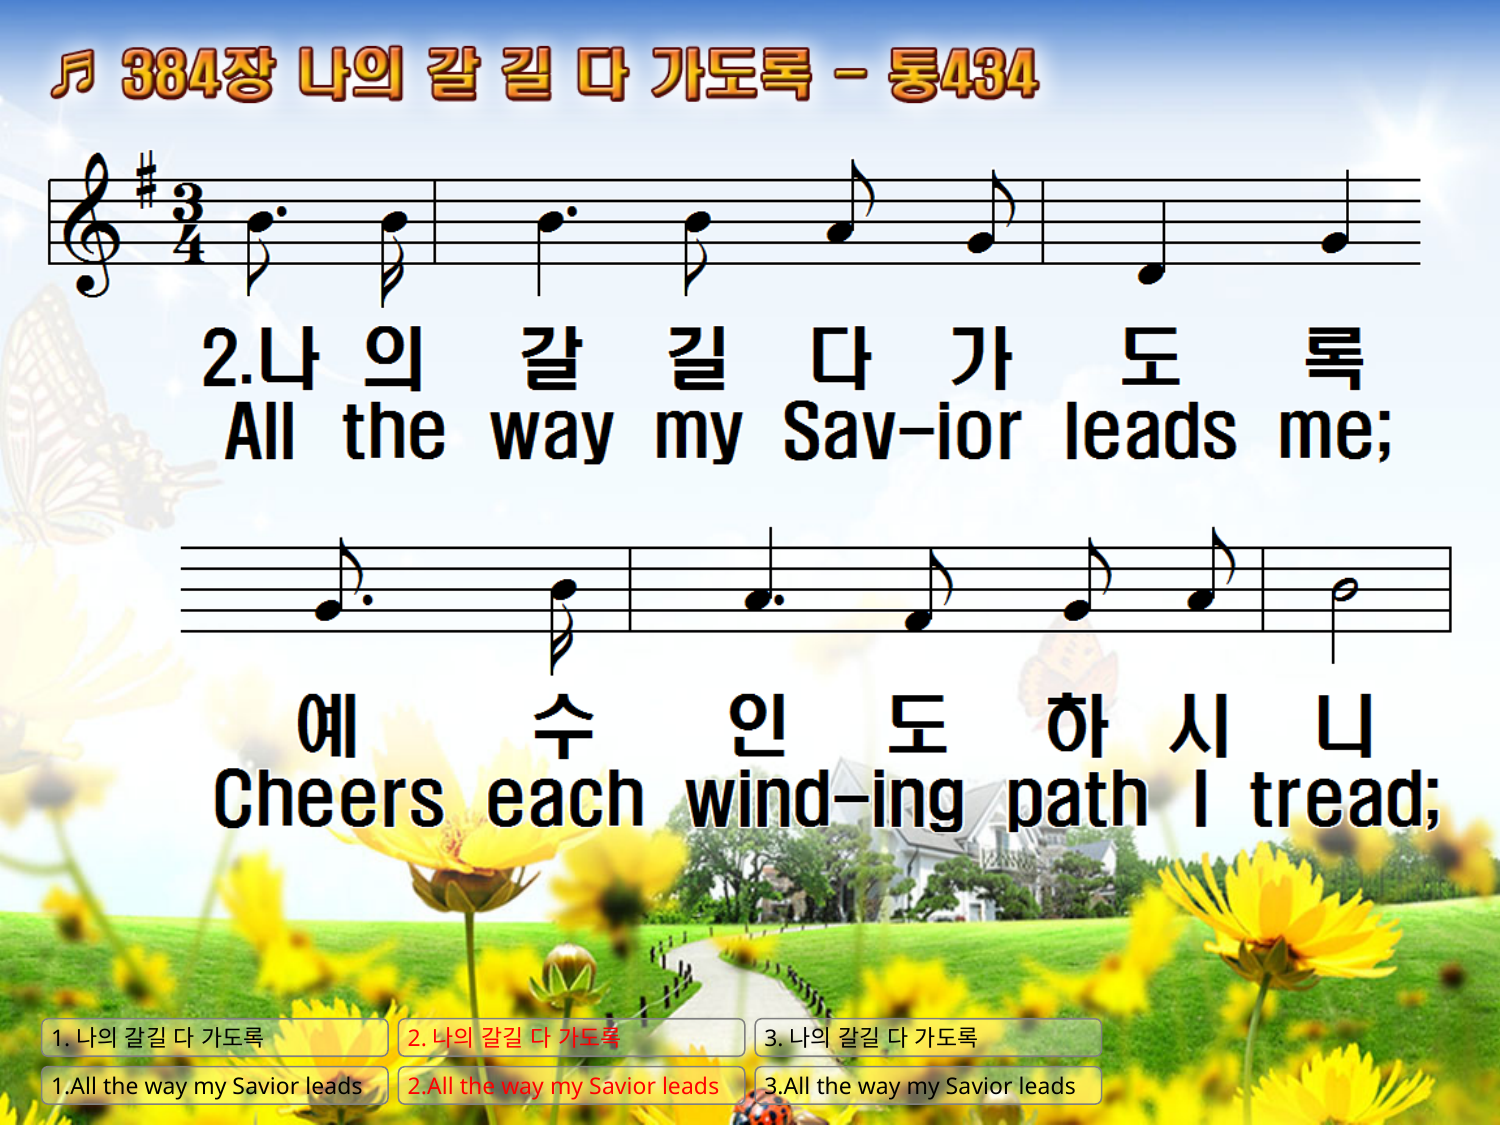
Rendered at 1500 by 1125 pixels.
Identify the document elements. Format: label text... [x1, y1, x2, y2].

text_box 2.All the way my Savior leads [398, 1066, 745, 1105]
text_box 1.나의 갈길 다 가도록 [41, 1018, 389, 1057]
text_box 2.나의 갈길 다 가도록 [398, 1018, 745, 1057]
text_box 3.나의 갈길 다 가도록 [755, 1018, 1102, 1057]
picture [0, 0, 1500, 1125]
text_box 3.All the way my Savior leads [755, 1066, 1102, 1105]
text_box 1.All the way my Savior leads [41, 1066, 389, 1105]
